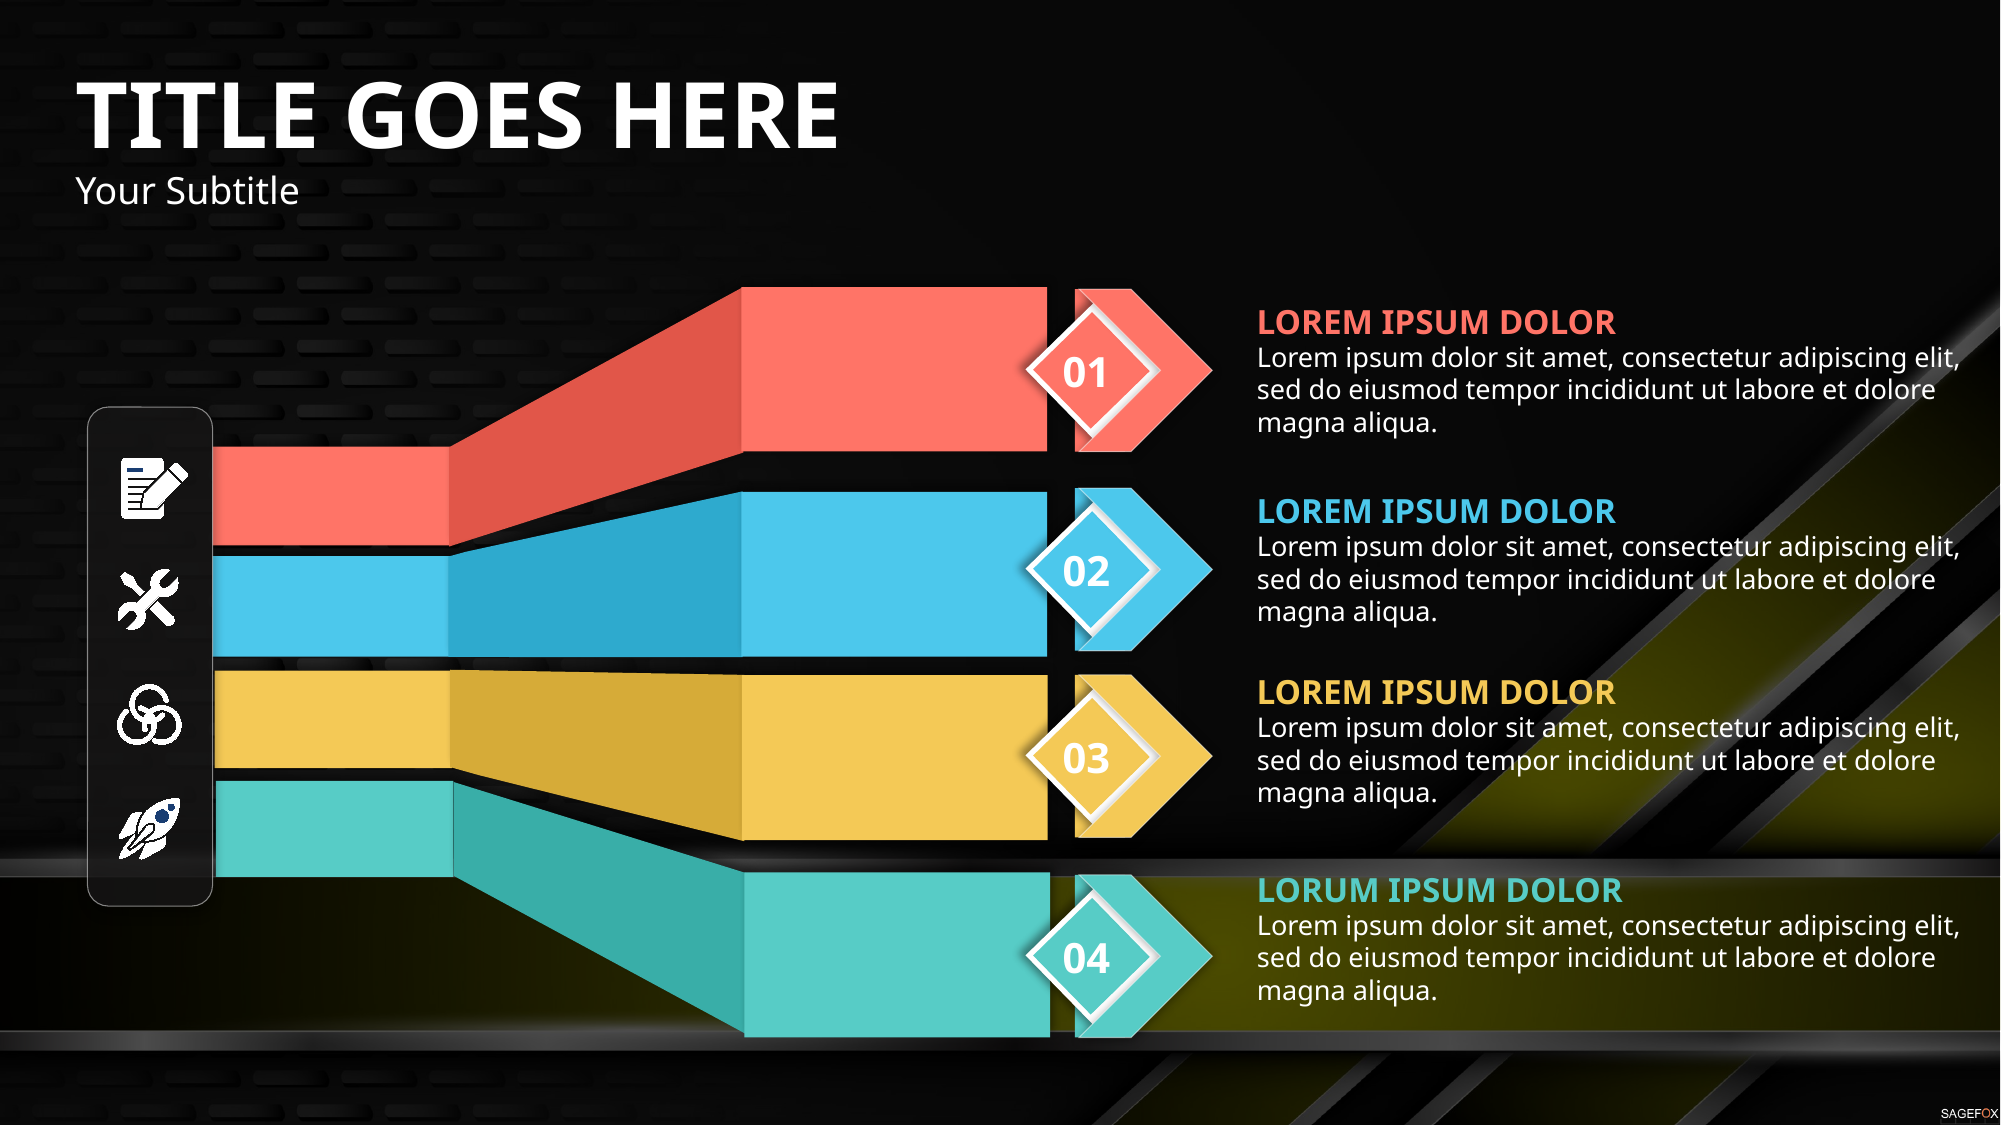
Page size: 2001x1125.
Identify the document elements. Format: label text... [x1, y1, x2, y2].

text_box TITLE GOES HERE Your Subtitle [60, 49, 1036, 220]
text_box [117, 684, 182, 745]
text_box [1242, 664, 1987, 817]
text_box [1047, 488, 1213, 651]
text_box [1242, 483, 1987, 636]
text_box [1242, 861, 1987, 1015]
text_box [121, 458, 188, 519]
text_box [452, 780, 743, 1034]
text_box [743, 871, 1051, 1038]
text_box [222, 780, 453, 878]
text_box [741, 674, 1049, 841]
text_box [448, 288, 745, 548]
text_box [222, 670, 449, 769]
text_box [86, 405, 214, 908]
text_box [1047, 289, 1213, 452]
text_box [449, 668, 746, 843]
picture [0, 0, 2001, 1125]
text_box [1047, 874, 1213, 1038]
text_box [740, 286, 1048, 452]
text_box [447, 491, 744, 659]
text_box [119, 798, 180, 860]
text_box [222, 445, 448, 545]
text_box [222, 555, 447, 658]
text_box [118, 569, 179, 630]
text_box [1242, 293, 1987, 447]
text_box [1047, 674, 1213, 838]
text_box [740, 491, 1048, 658]
